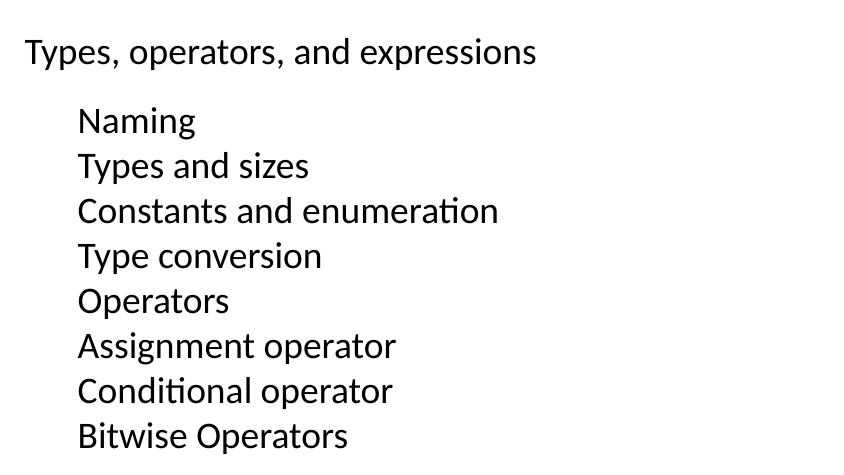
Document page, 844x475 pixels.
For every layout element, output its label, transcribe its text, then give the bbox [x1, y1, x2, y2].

text_box Naming Types and sizes Constants and enumeration Type conversion Operators Assignment operator Conditional operator Bitwise Operators [62, 81, 716, 471]
text_box Types, operators, and expressions [9, 11, 786, 132]
